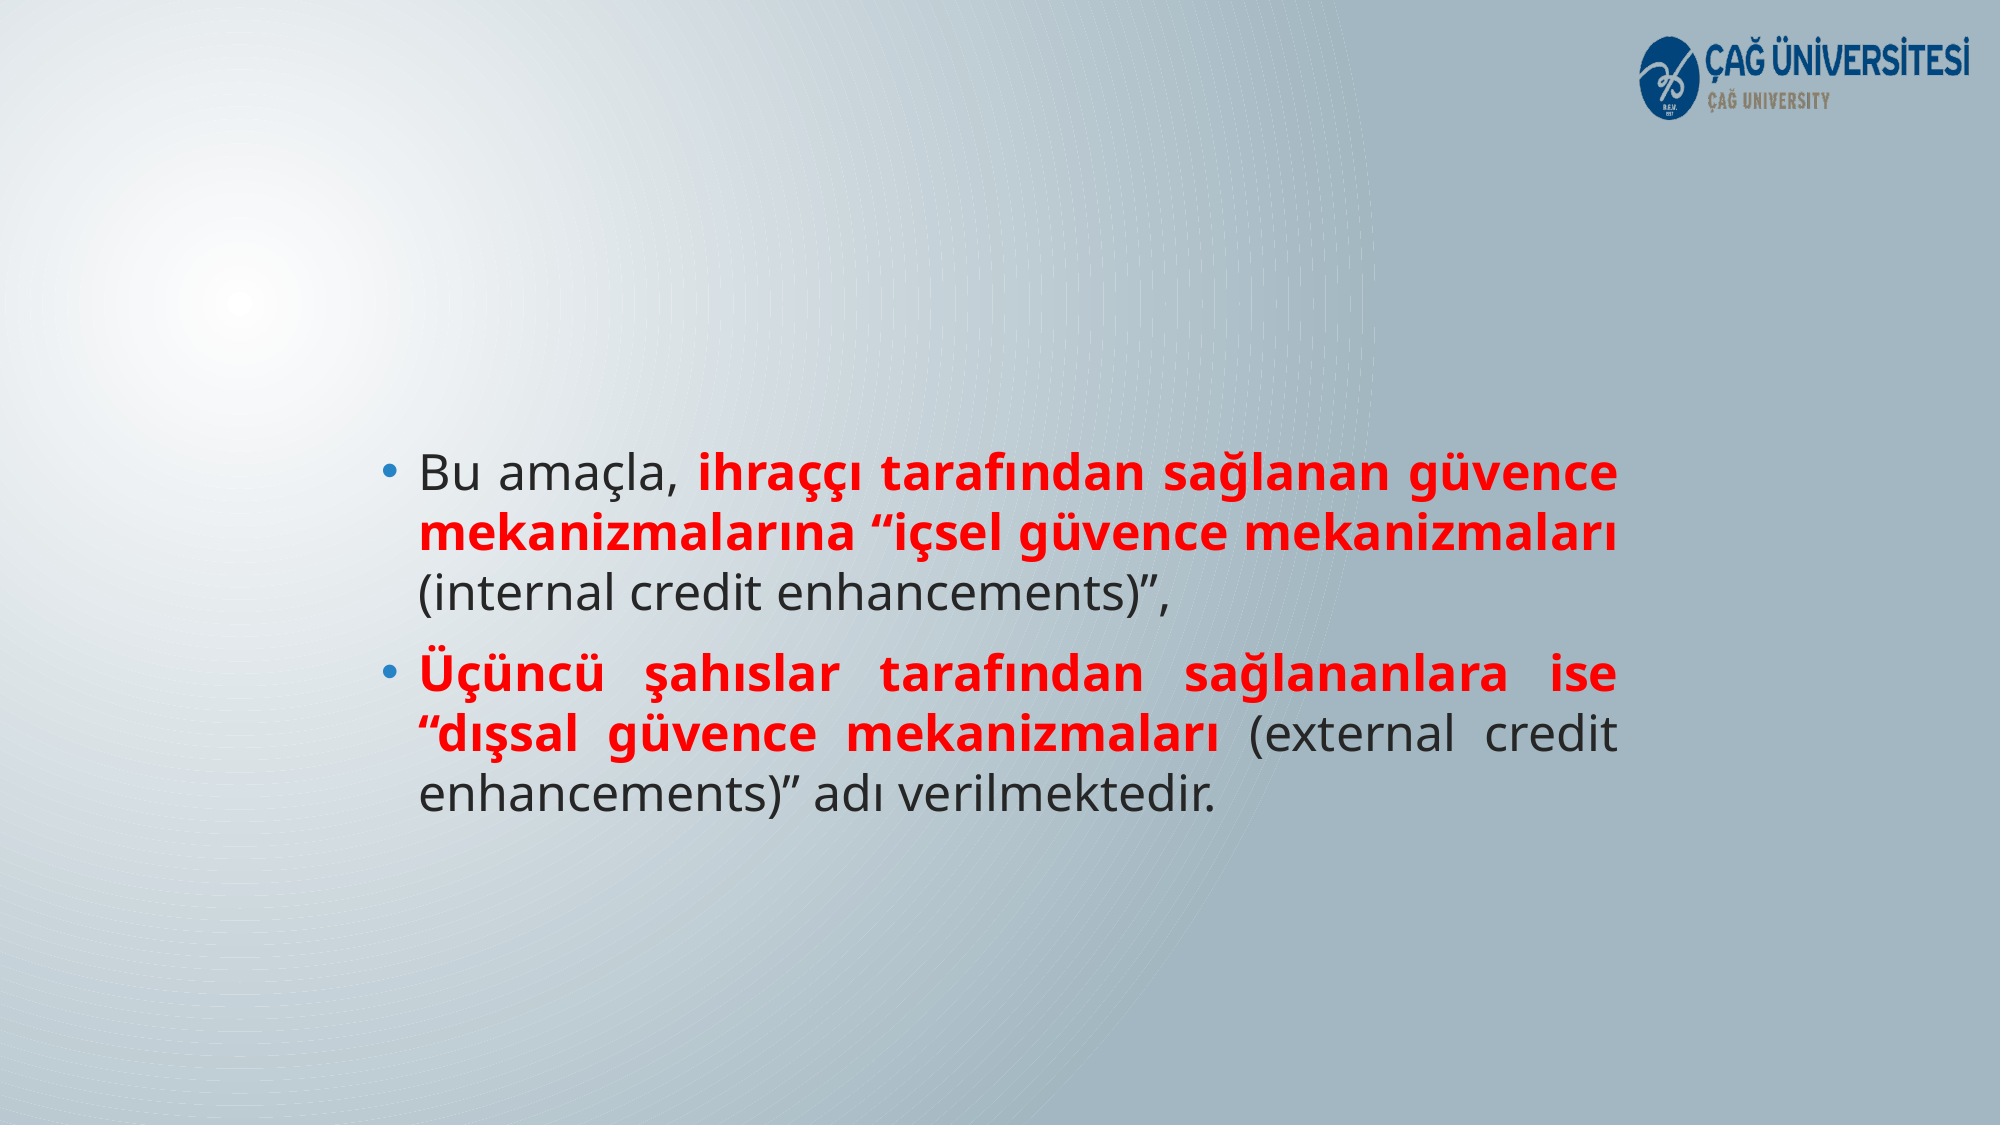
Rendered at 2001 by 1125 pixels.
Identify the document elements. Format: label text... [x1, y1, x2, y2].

list Bu amaçla, ihraççı tarafından sağlanan güvence mekanizmalarına “içsel güvence mekanizmaları (internal credit enhancements)”, Üçüncü şahıslar tarafından sağlananlara ise “dışsal güvence mekanizmaları (external credit enhancements)” adı verilmektedir. [366, 432, 1634, 942]
picture [1634, 26, 1976, 133]
